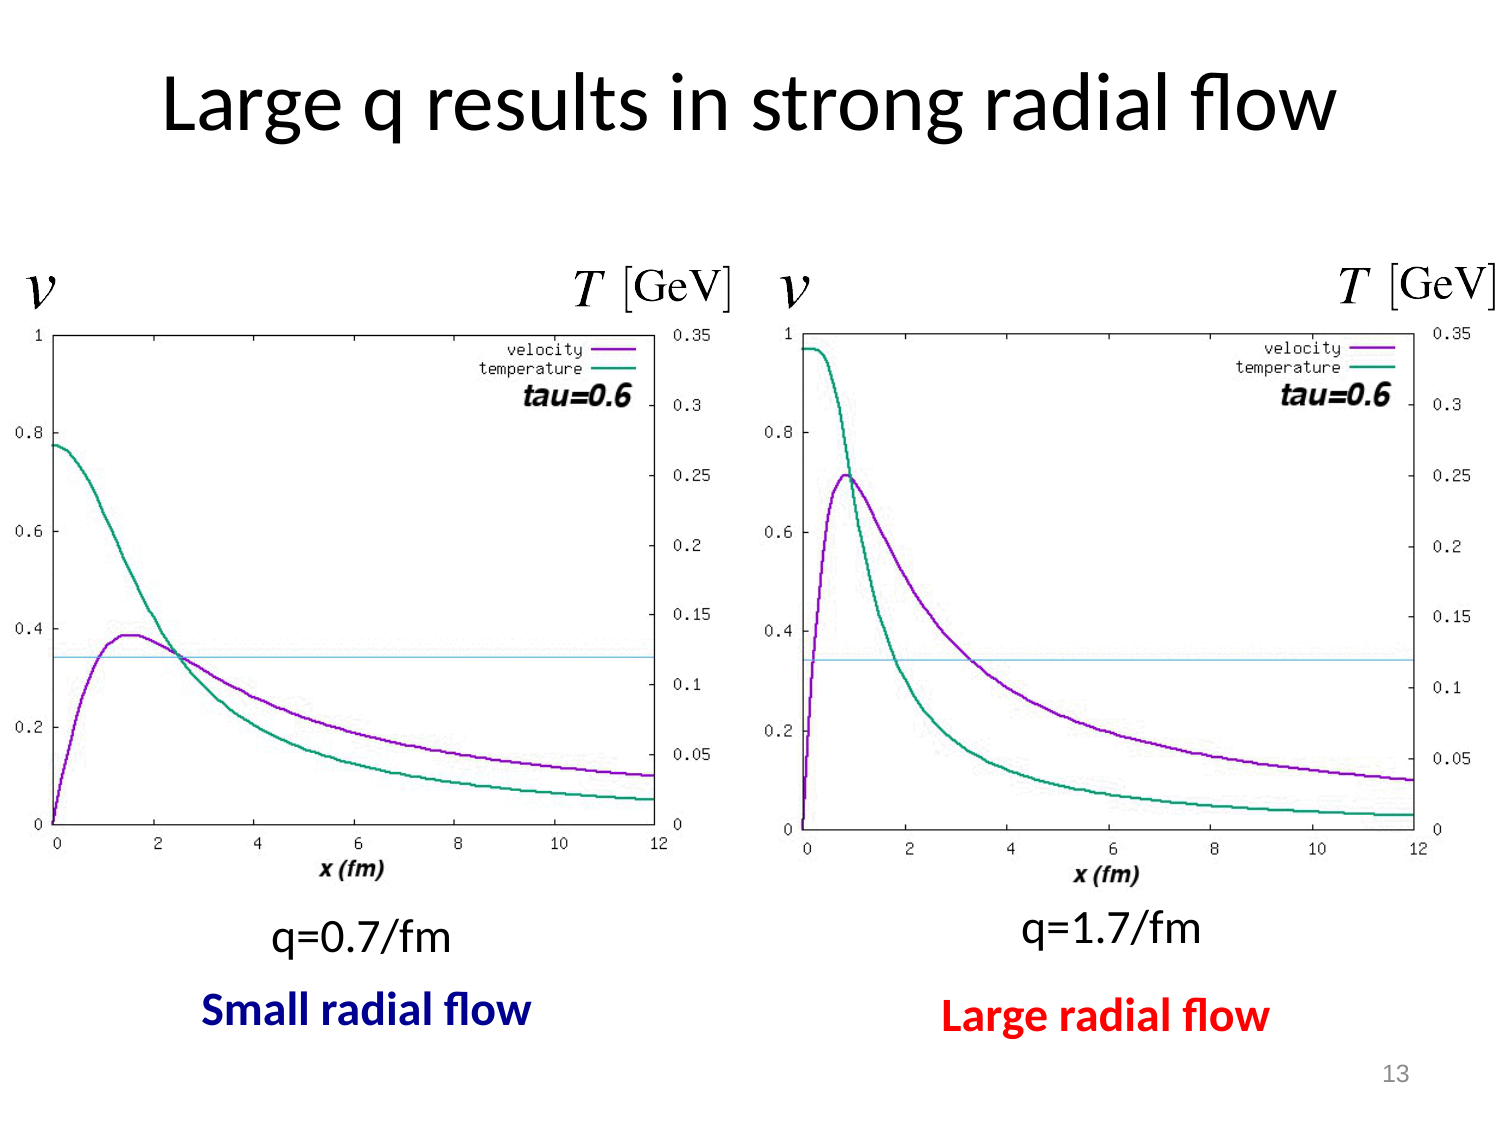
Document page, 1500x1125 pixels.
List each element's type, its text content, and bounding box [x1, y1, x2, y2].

picture [776, 261, 827, 312]
picture [22, 262, 73, 313]
picture [0, 254, 1500, 892]
text_box Small radial flow [116, 970, 617, 1043]
title Large q results in strong radial flow [74, 3, 1426, 192]
text_box q=1.7/fm [962, 900, 1262, 961]
slide_number 13 [1074, 1042, 1425, 1103]
picture [571, 260, 620, 309]
text_box Large radial flow [874, 976, 1338, 1049]
picture [1389, 251, 1500, 313]
picture [1337, 257, 1386, 306]
text_box q=0.7/fm [212, 896, 512, 970]
